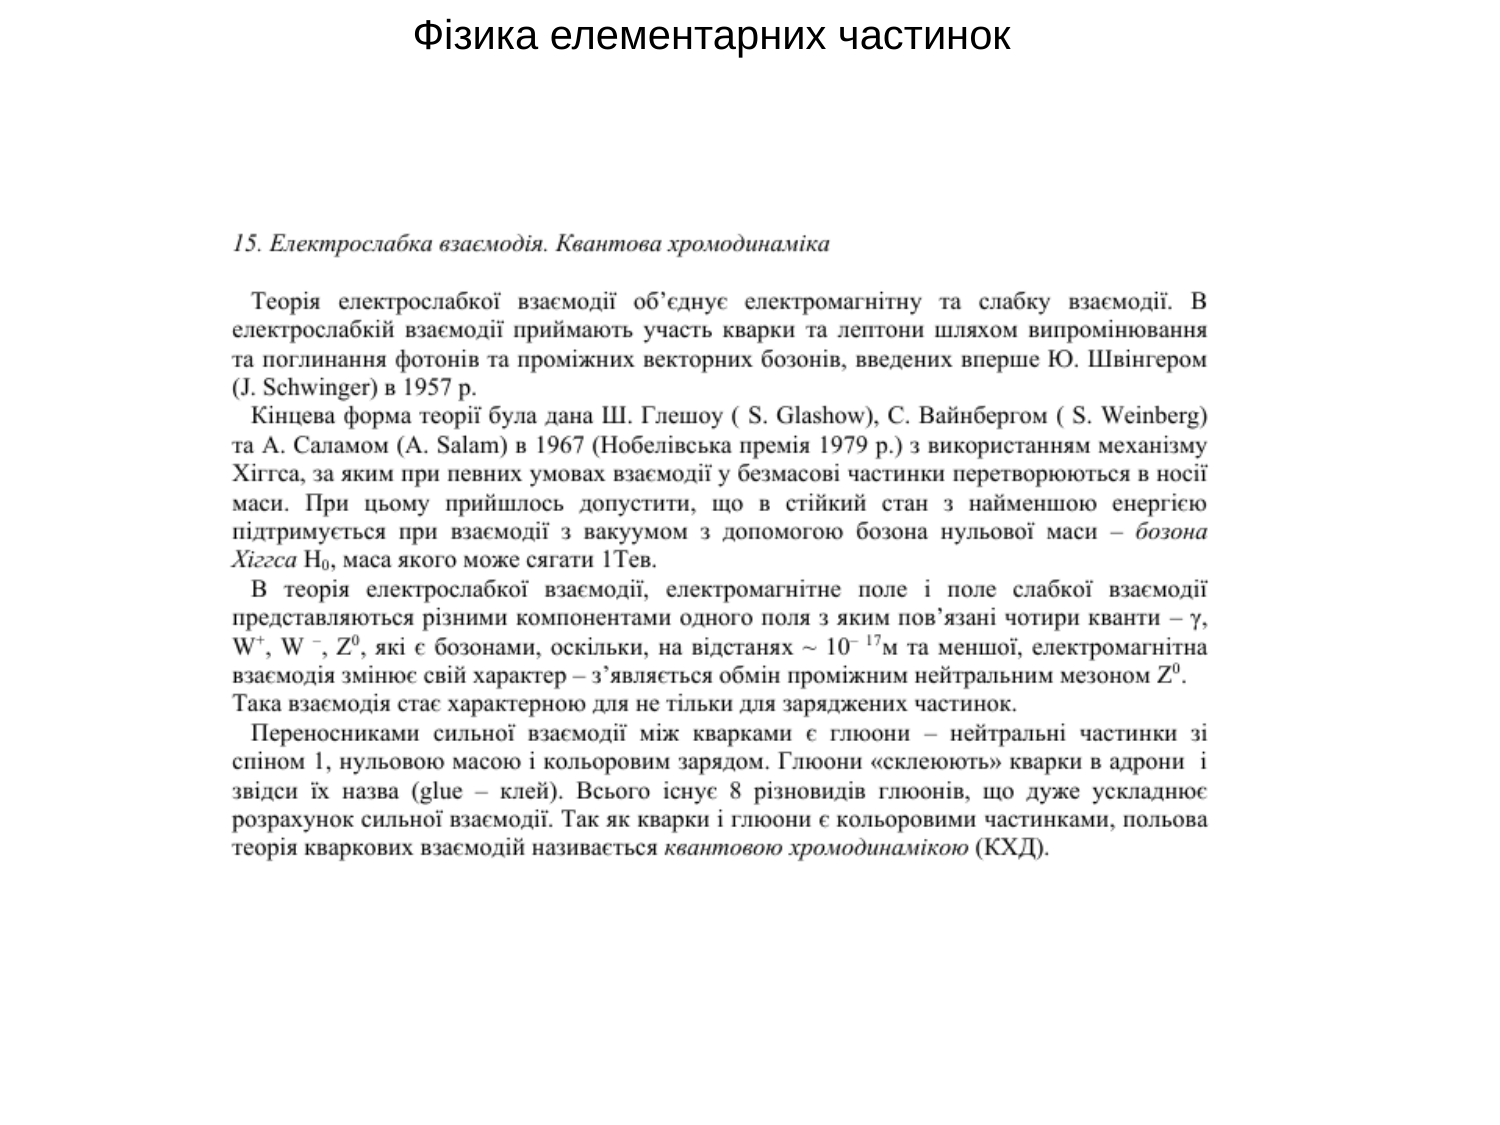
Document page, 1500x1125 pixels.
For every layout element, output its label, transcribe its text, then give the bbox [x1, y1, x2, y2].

text_box Фізика елементарних частинок [397, 0, 1026, 65]
picture [209, 231, 1214, 864]
